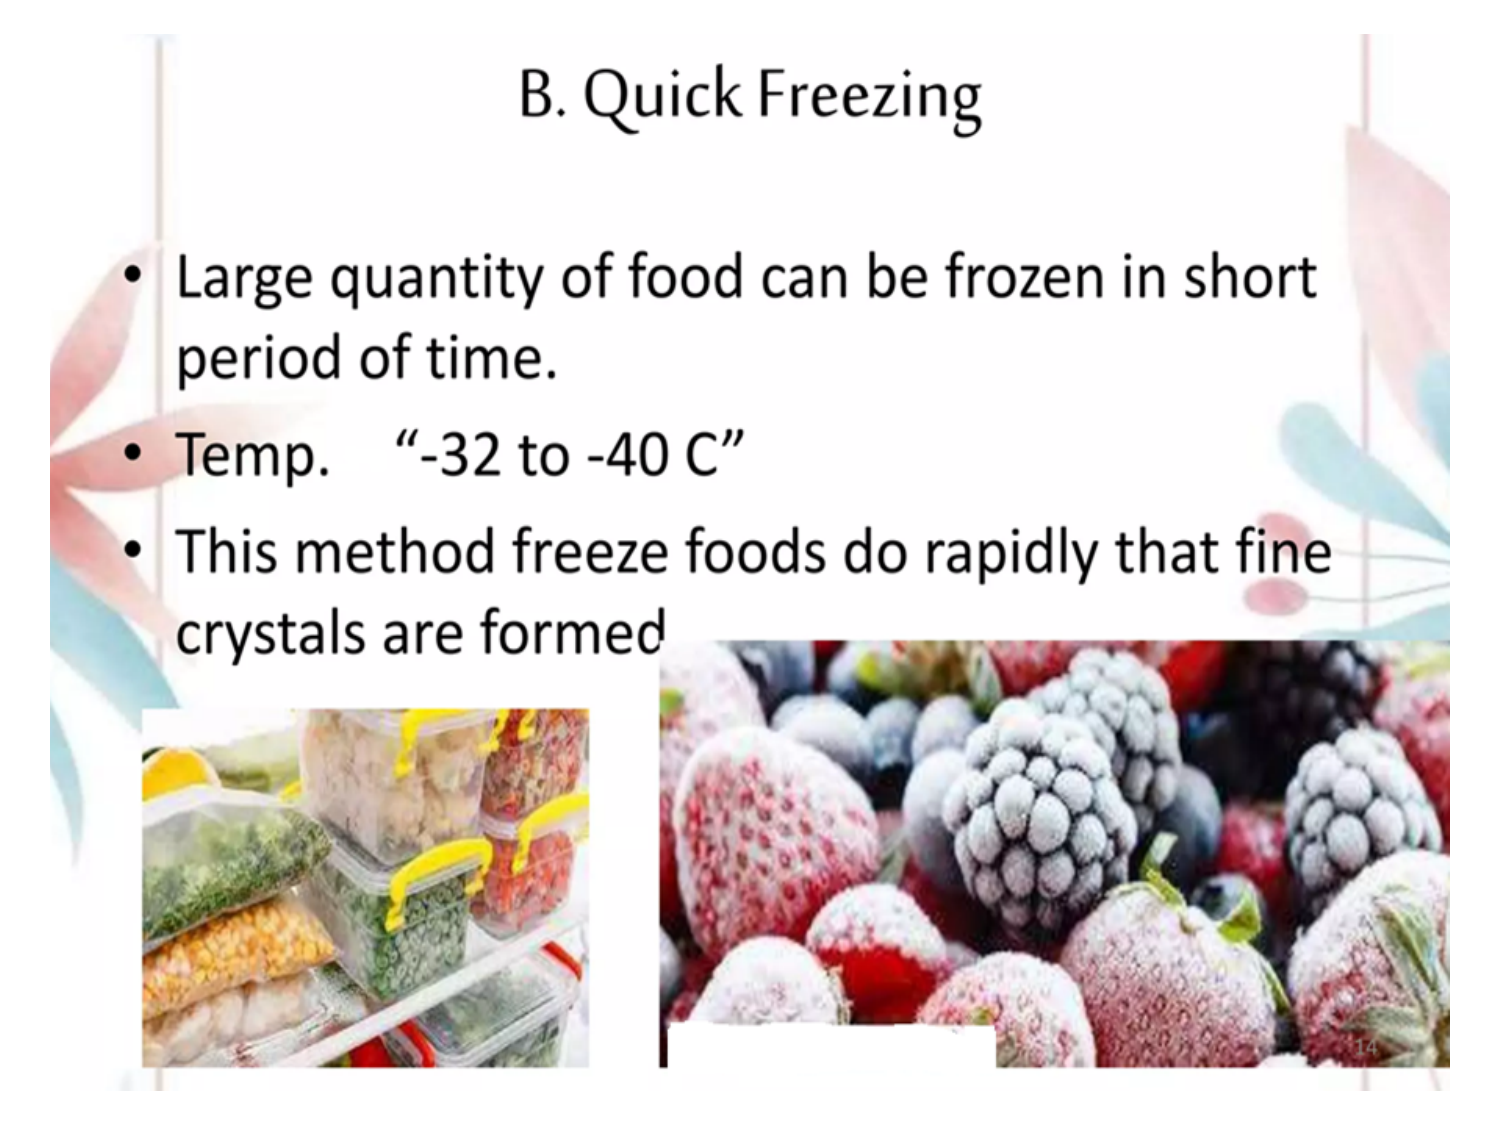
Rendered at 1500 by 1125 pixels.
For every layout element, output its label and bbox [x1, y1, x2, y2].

picture [50, 34, 1450, 1091]
